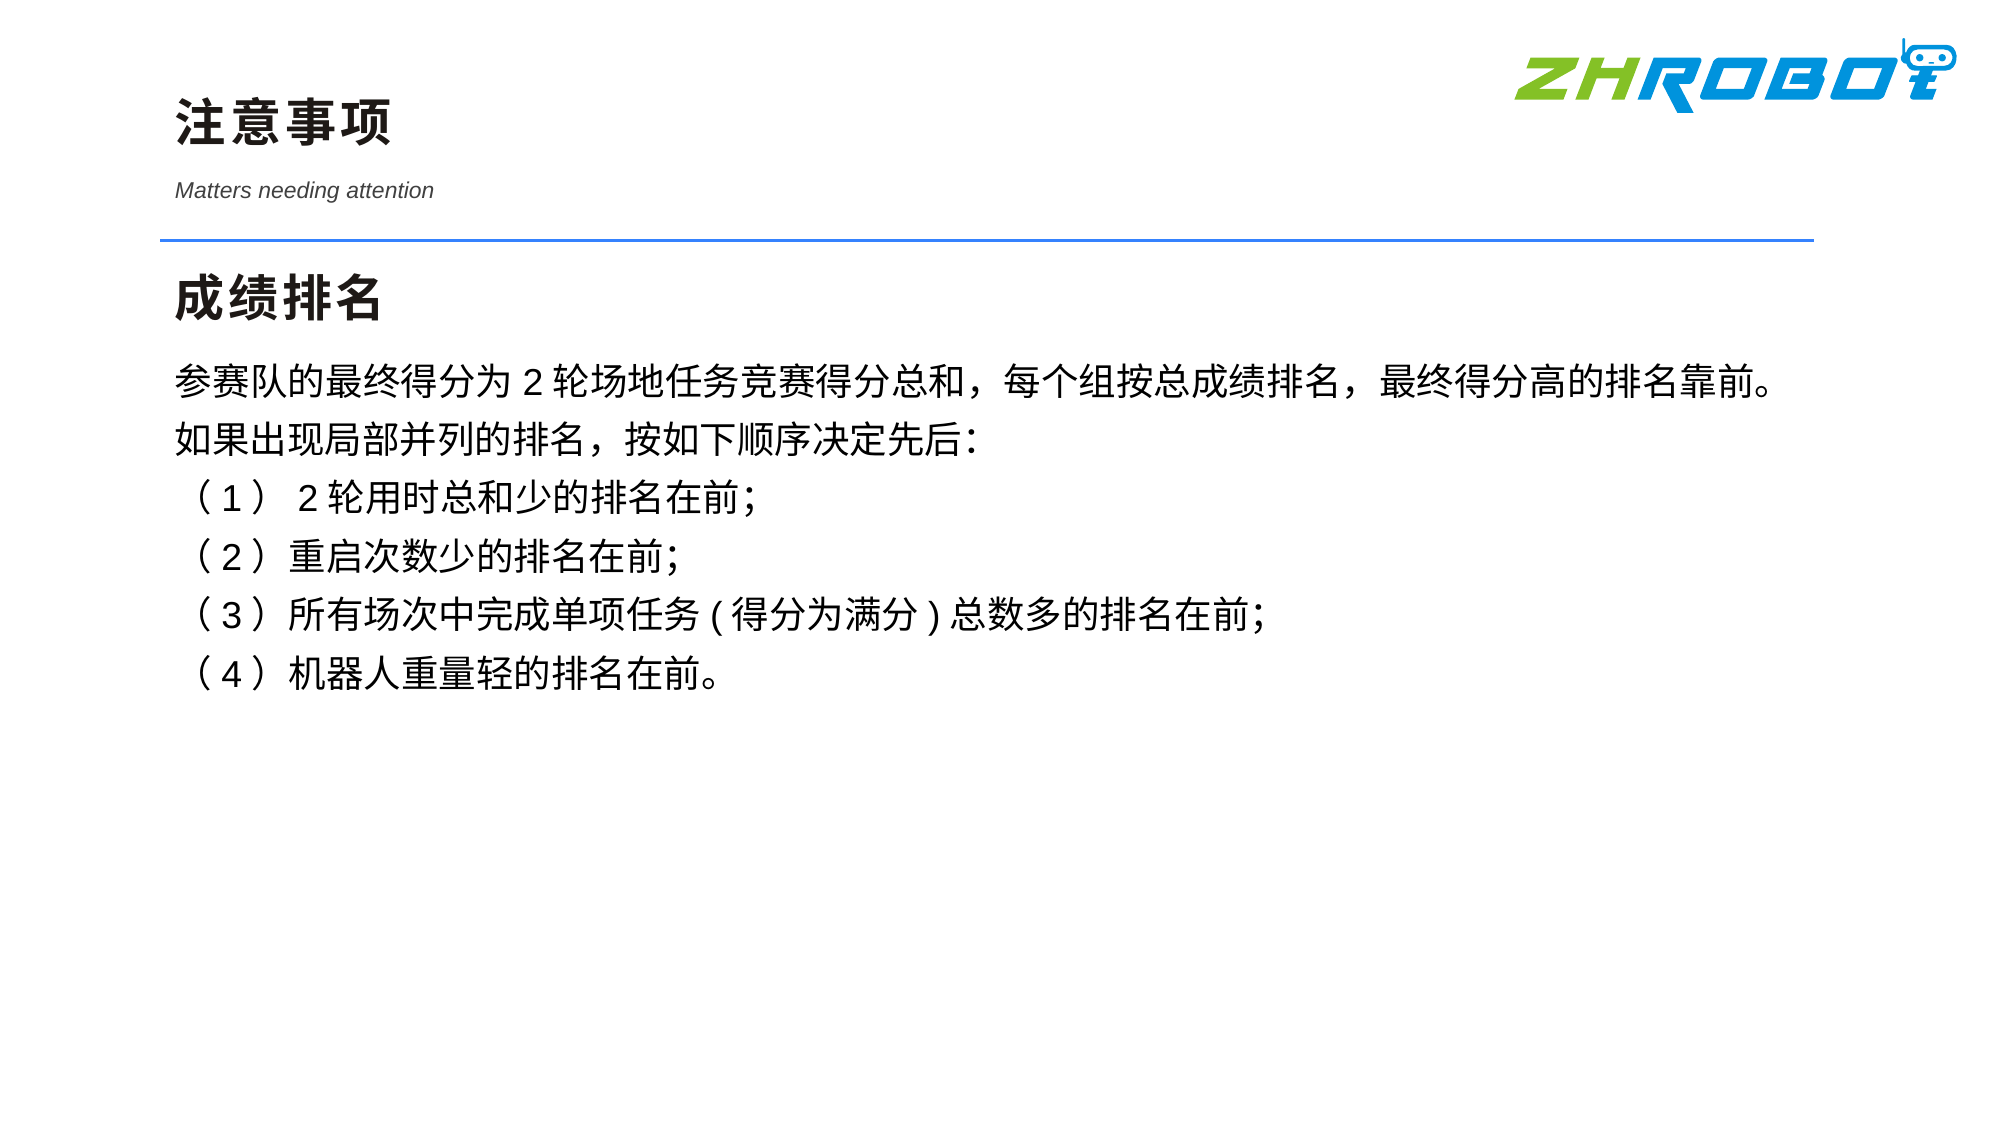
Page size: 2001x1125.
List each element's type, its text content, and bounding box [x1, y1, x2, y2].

text_box 成绩排名 [160, 240, 1283, 336]
text_box Matters needing attention [160, 160, 1283, 220]
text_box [1514, 38, 1957, 113]
text_box 参赛队的最终得分为2轮场地任务竞赛得分总和，每个组按总成绩排名，最终得分高的排名靠前。如果出现局部并列的排名，按如下顺序决定先后： （1）2轮用时总和少的排名在前； （2）重启次数少的排名在前； （3）所有场次中完成单项任务(得分为满分)总数多的排名在前； （4）机器人重量轻的排名在前。 [160, 336, 1807, 761]
text_box 注意事项 [160, 64, 1283, 160]
